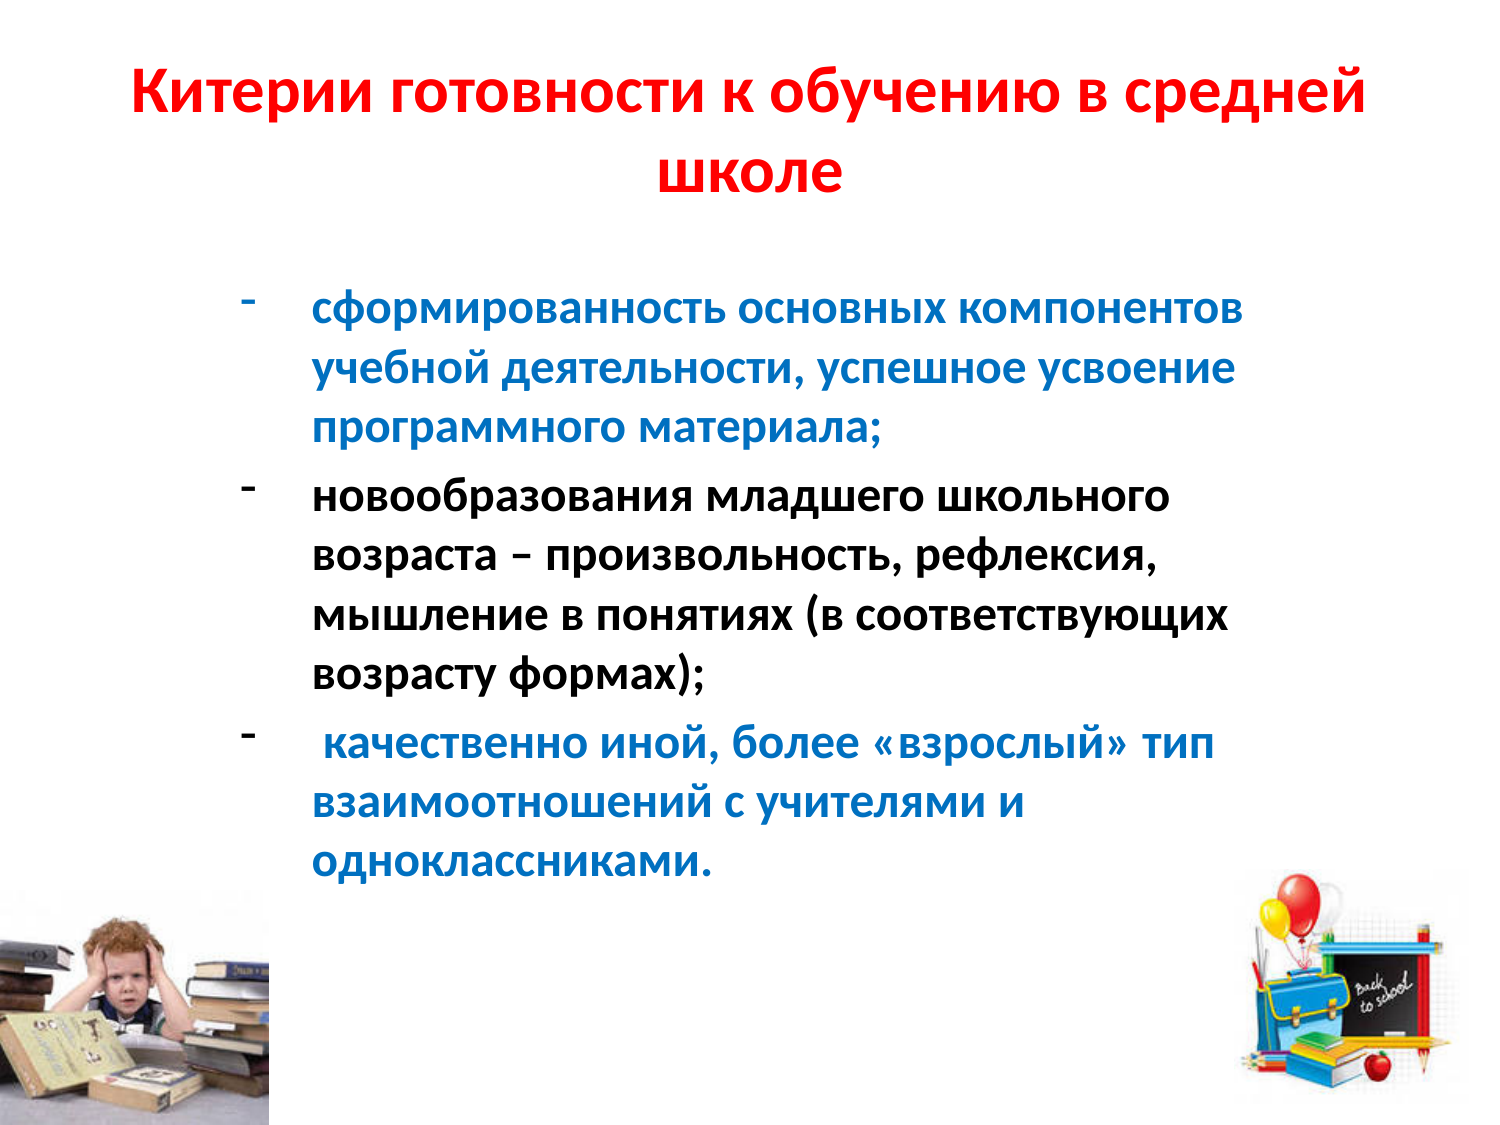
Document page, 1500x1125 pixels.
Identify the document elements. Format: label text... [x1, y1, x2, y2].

title Китерии готовности к обучению в средней школе [112, 54, 1388, 197]
picture [1234, 869, 1469, 1105]
picture [0, 890, 269, 1125]
subtitle сформированность основных компонентов учебной деятельности, успешное усвоение программного материала; новообразования младшего школьного возраста – произвольность, рефлексия, мышление в понятиях (в соответствующих возрасту формах); качественно иной, более «взрослый» тип взаимоотношений с учителями и одноклассниками. [225, 267, 1275, 925]
